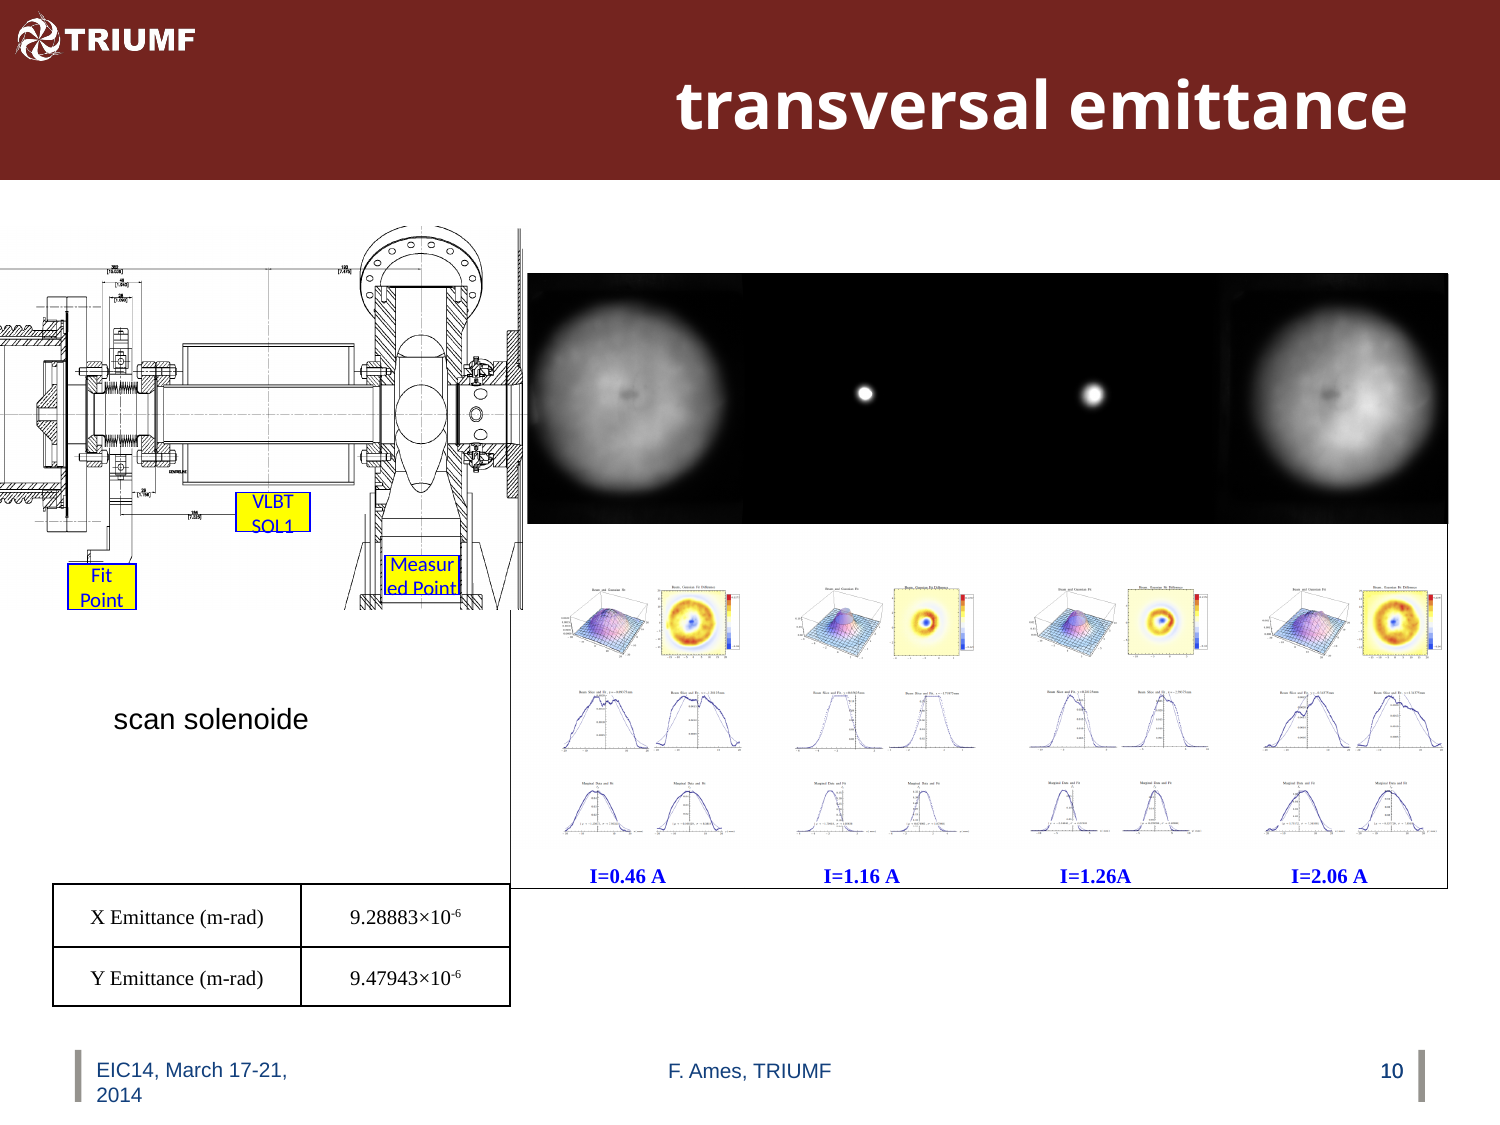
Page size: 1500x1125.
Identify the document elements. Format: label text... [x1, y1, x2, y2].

table_cell Y Emittance (m-rad) [54, 948, 300, 1005]
footer F. Ames, TRIUMF [337, 1049, 1163, 1125]
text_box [0, 226, 528, 610]
title transversal emittance [74, 61, 1426, 162]
picture [15, 11, 195, 61]
table_header 9.28883×10-6 [302, 885, 509, 946]
table_cell 9.47943×10-6 [302, 948, 509, 1005]
text_box 10 [1182, 1050, 1419, 1125]
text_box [510, 273, 1449, 923]
table_header X Emittance (m-rad) [54, 885, 300, 946]
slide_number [81, 1048, 314, 1125]
text_box scan solenoide [98, 692, 325, 743]
